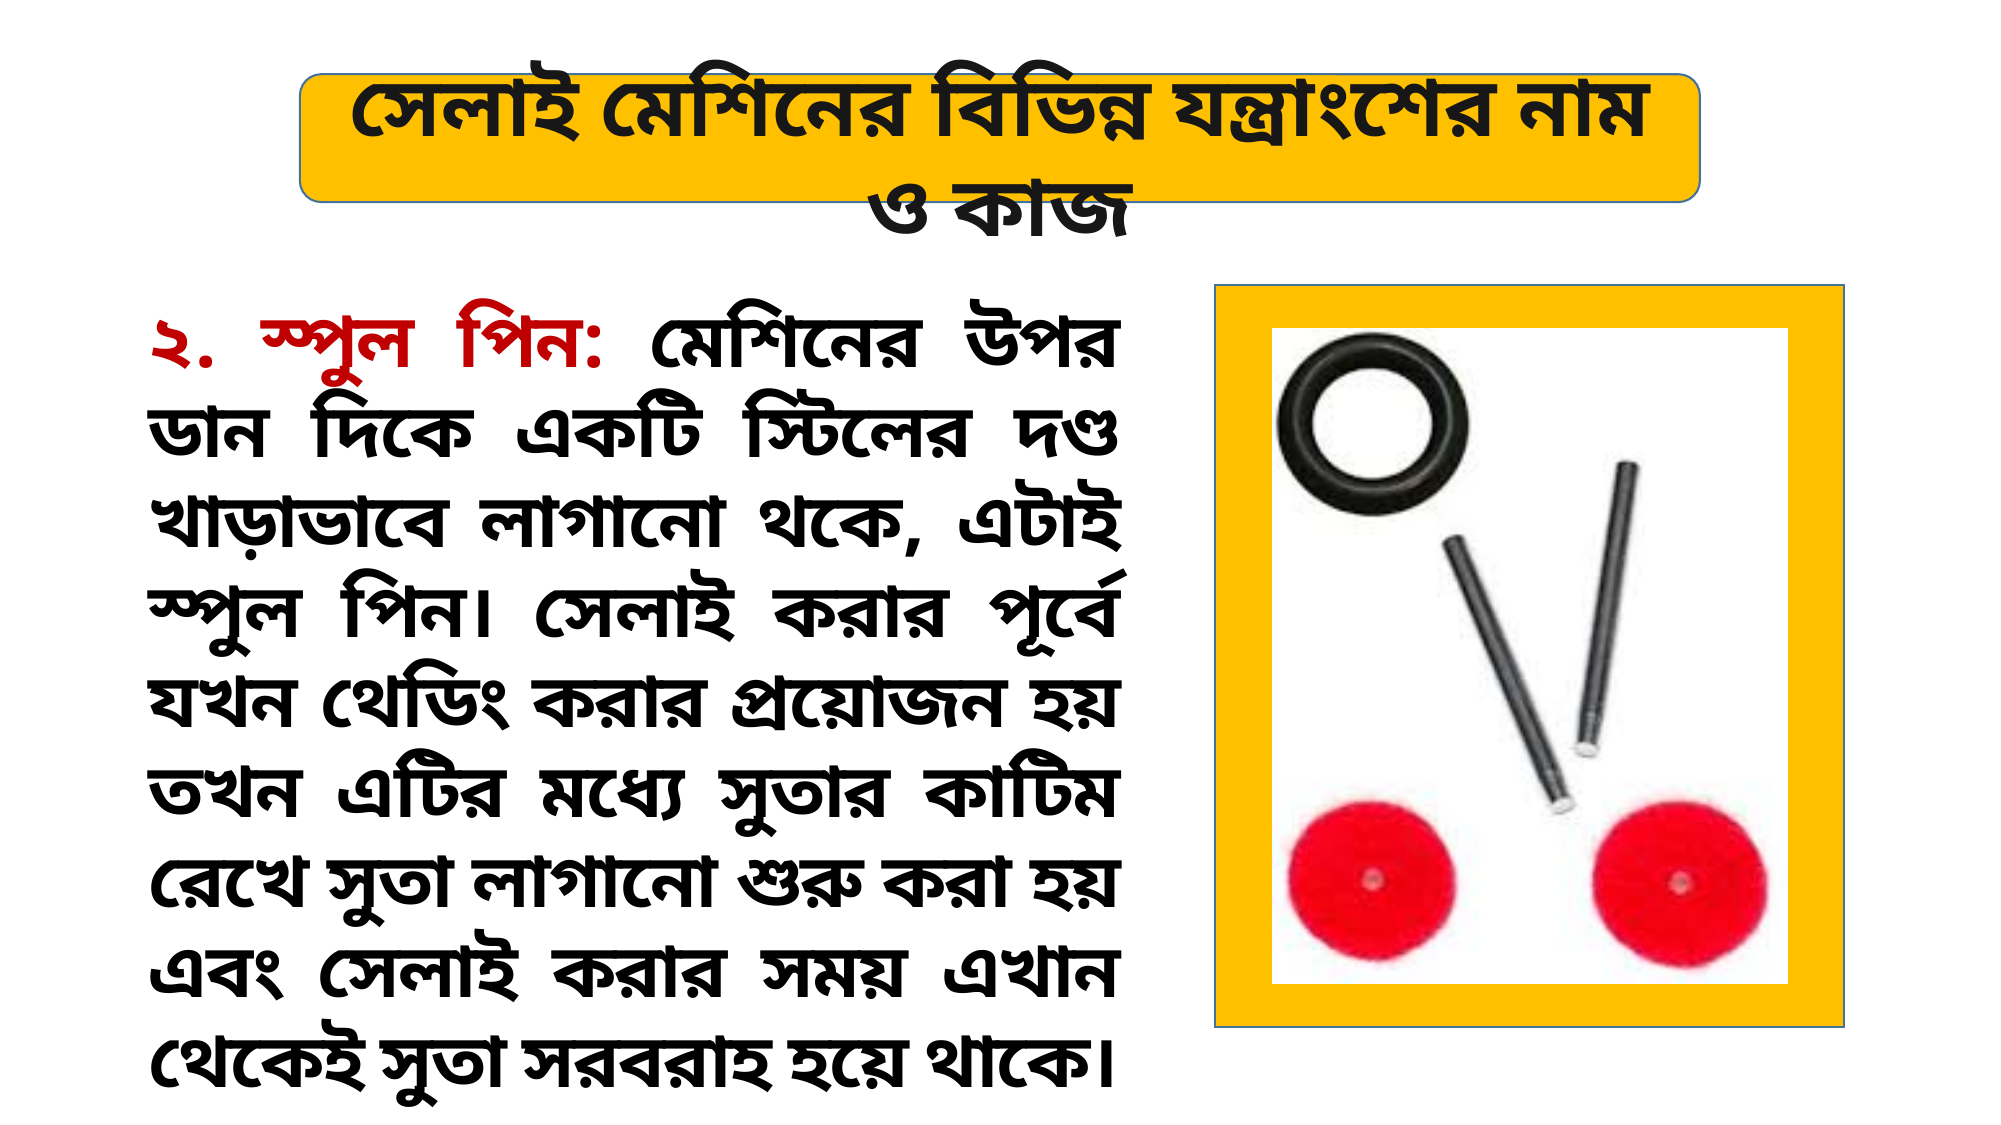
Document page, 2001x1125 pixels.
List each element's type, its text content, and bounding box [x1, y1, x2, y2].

text_box সেলাই মেশিনের বিভিন্ন যন্ত্রাংশের নাম ও কাজ [298, 73, 1701, 204]
picture [1272, 328, 1788, 984]
text_box [1214, 284, 1845, 1028]
text_box ২. স্পুল পিন: মেশিনের উপর ডান দিকে একটি স্টিলের দণ্ড খাড়াভাবে লাগানো থকে, এটাই স্পুল পিন। সেলাই করার পূর্বে যখন থেডিং করার প্রয়োজন হয় তখন এটির মধ্যে সুতার কাটিম রেখে সুতা লাগানো শুরু করা হয় এবং সেলাই করার সময় এখান থেকেই সুতা সরবরাহ হয়ে থাকে। [133, 284, 1134, 1110]
